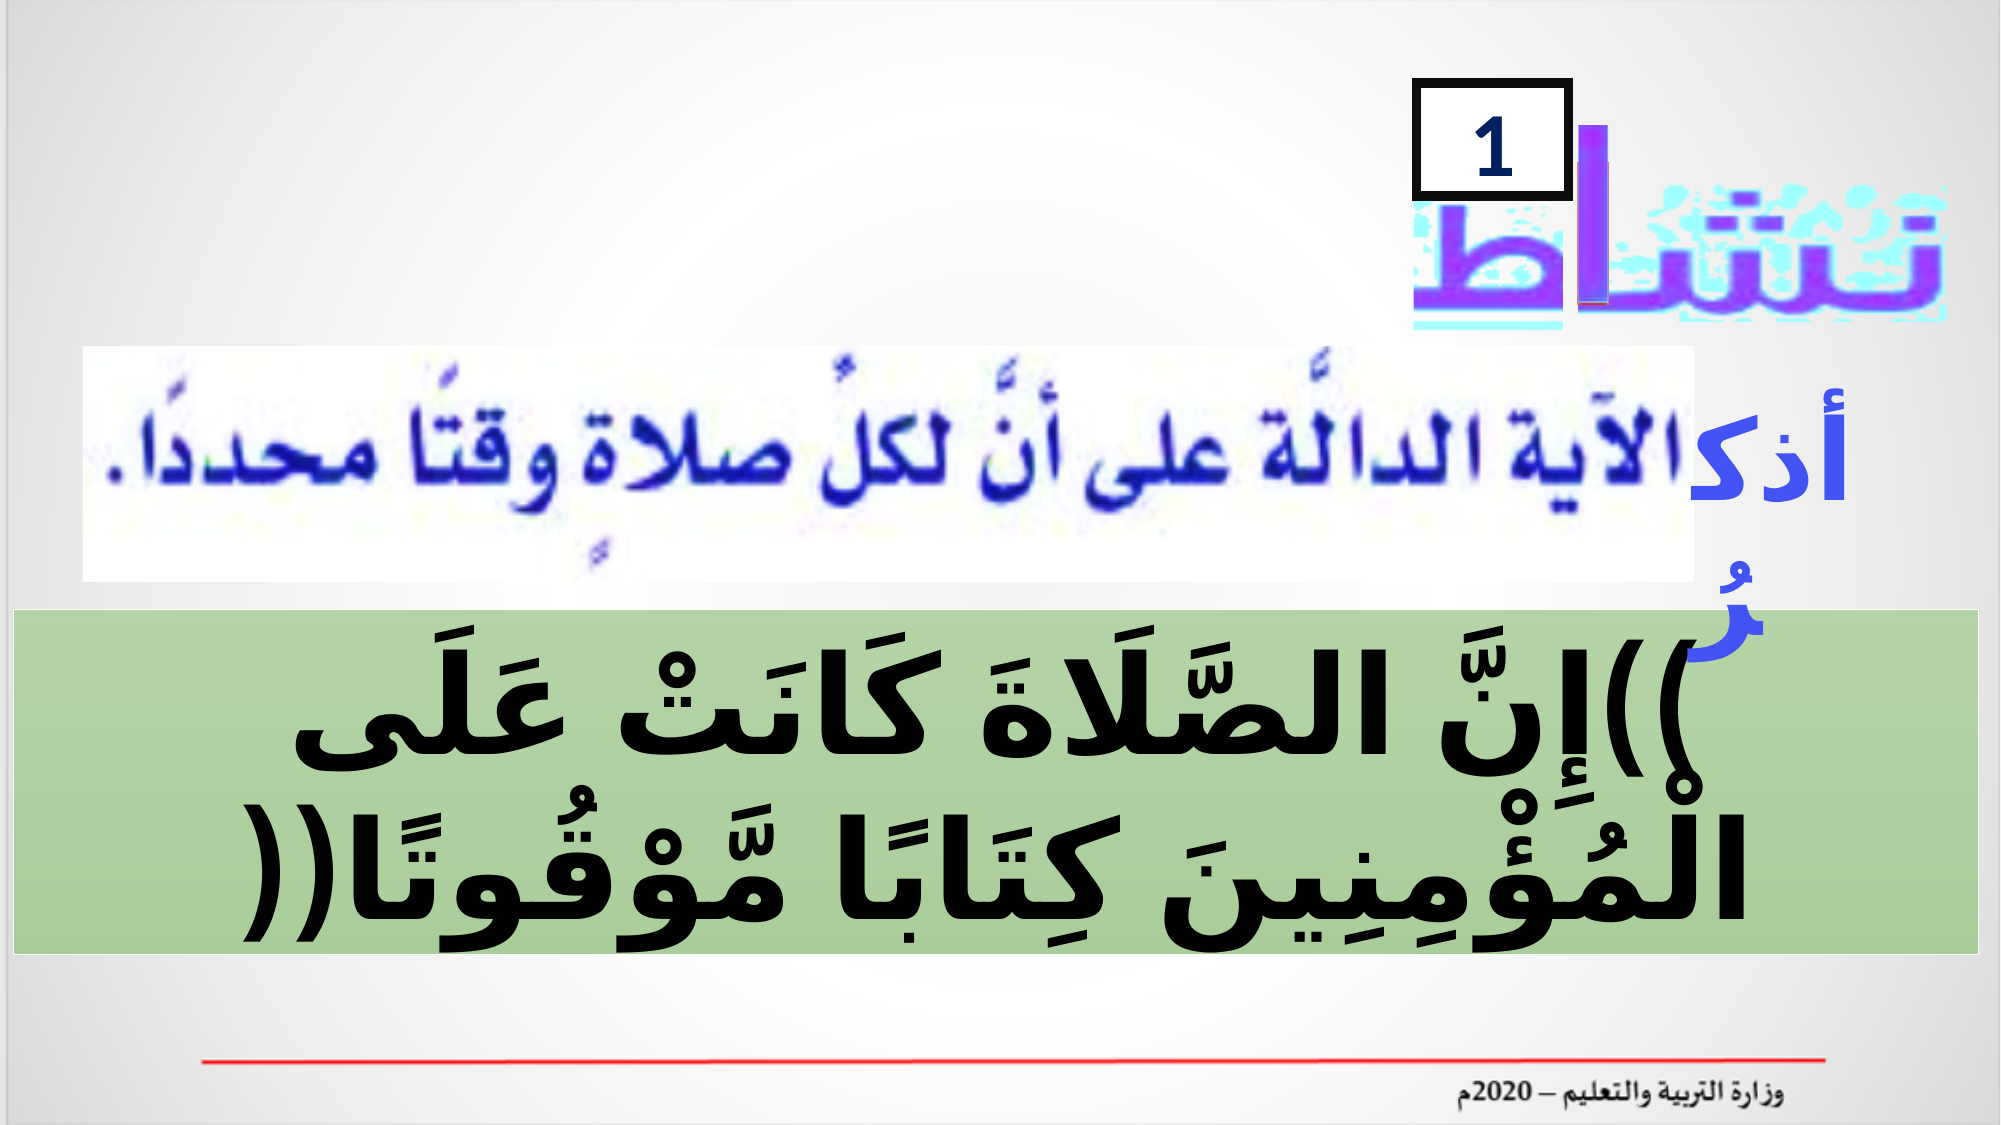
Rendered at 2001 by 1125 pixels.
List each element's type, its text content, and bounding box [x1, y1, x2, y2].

text_box ))إِنَّ الصَّلَاةَ كَانَتْ عَلَى الْمُؤْمِنِينَ كِتَابًا مَّوْقُوتًا(( [13, 609, 1979, 955]
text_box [1413, 82, 1947, 361]
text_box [82, 346, 1916, 582]
picture [0, 0, 2001, 1125]
